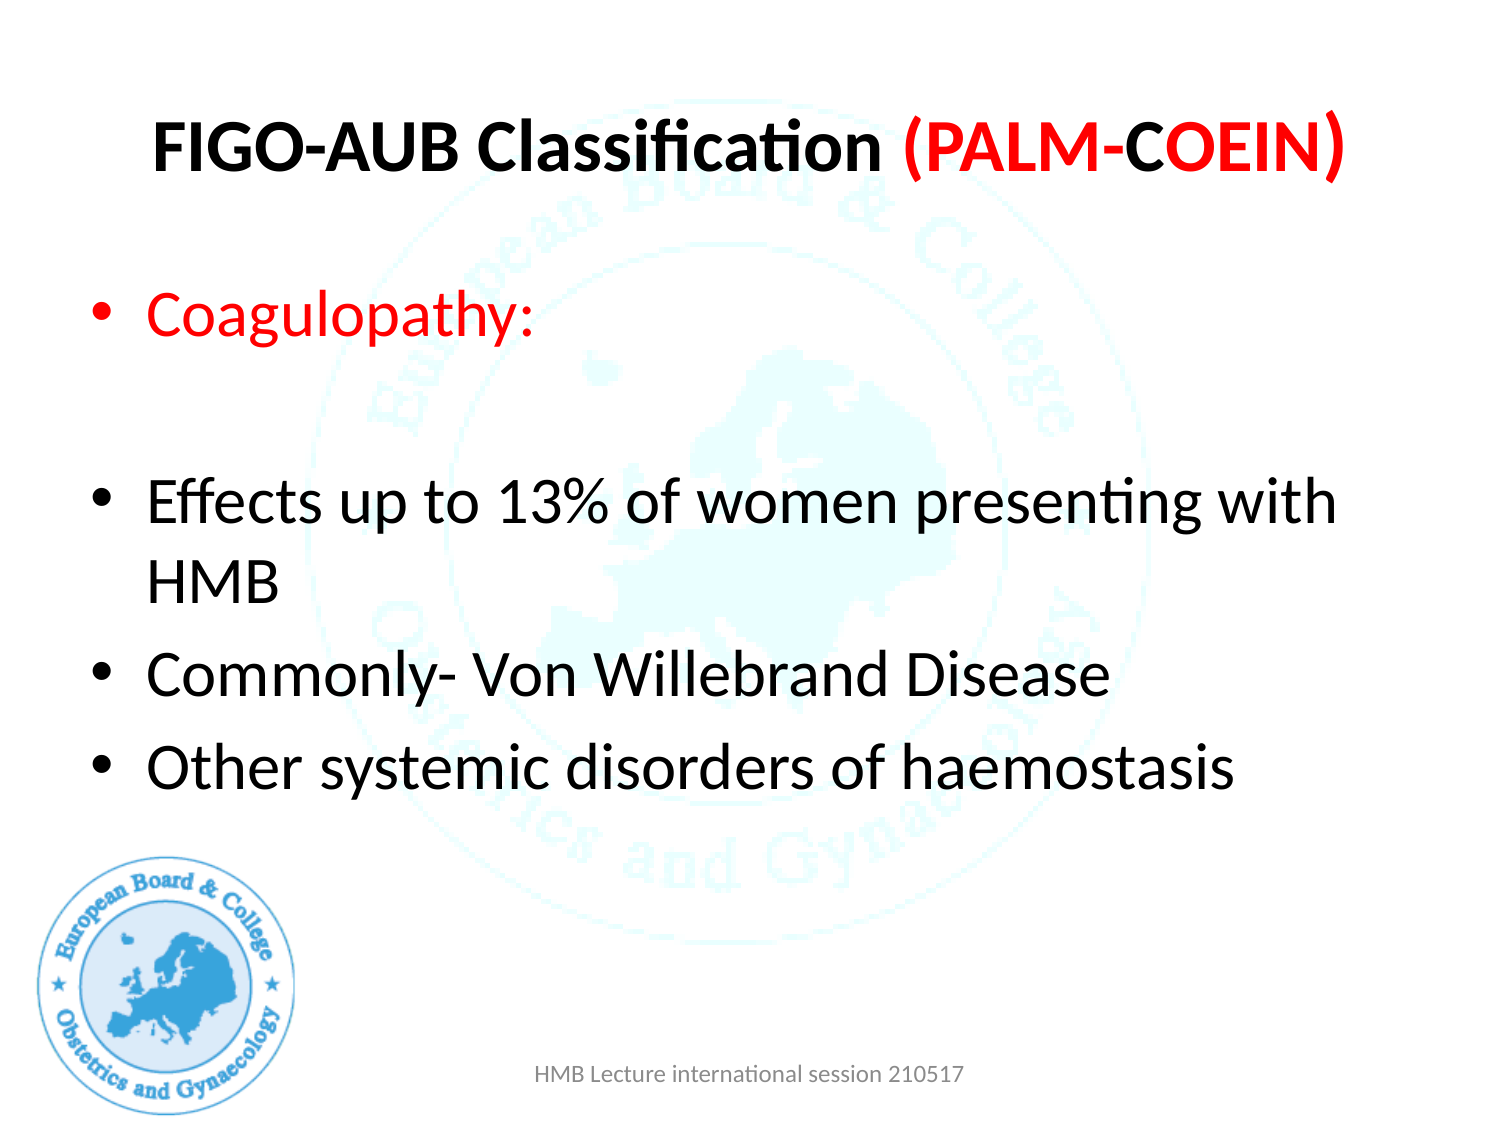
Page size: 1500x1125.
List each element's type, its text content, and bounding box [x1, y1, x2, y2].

picture [0, 854, 339, 1125]
list Coagulopathy: Effects up to 13% of women presenting with HMB Commonly- Von Willebrand Disease Other systemic disorders of haemostasis [75, 262, 1425, 1005]
footer HMB Lecture international session 210517 [431, 1042, 1069, 1103]
title FIGO-AUB Classification (PALM-COEIN) [75, 45, 1425, 233]
